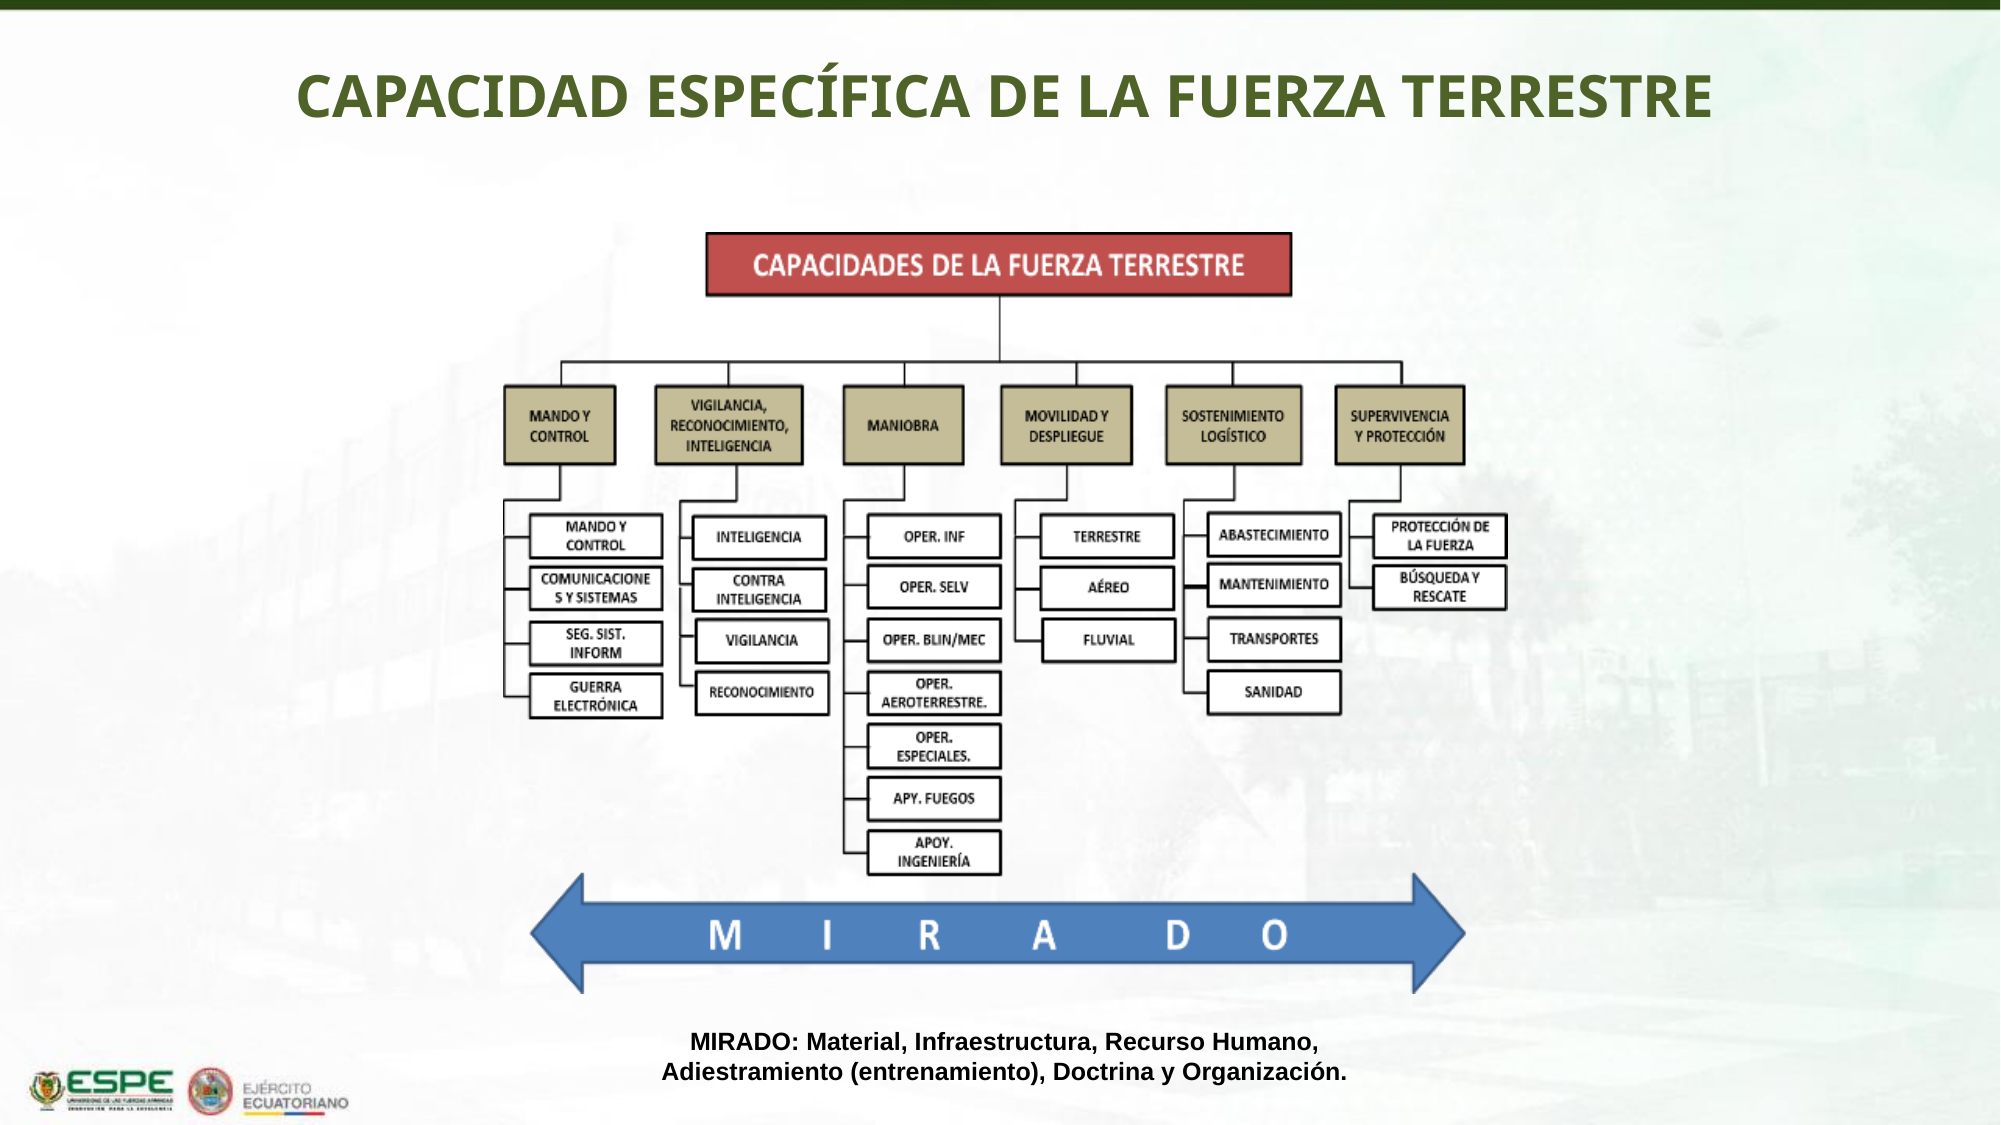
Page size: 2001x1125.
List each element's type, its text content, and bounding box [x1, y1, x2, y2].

picture [0, 0, 2001, 1125]
text_box MIRADO: Material, Infraestructura, Recurso Humano, Adiestramiento (entrenamiento), Doctrina y Organización. [589, 1017, 1421, 1093]
text_box CAPACIDAD ESPECÍFICA DE LA FUERZA TERRESTRE [180, 51, 1831, 137]
